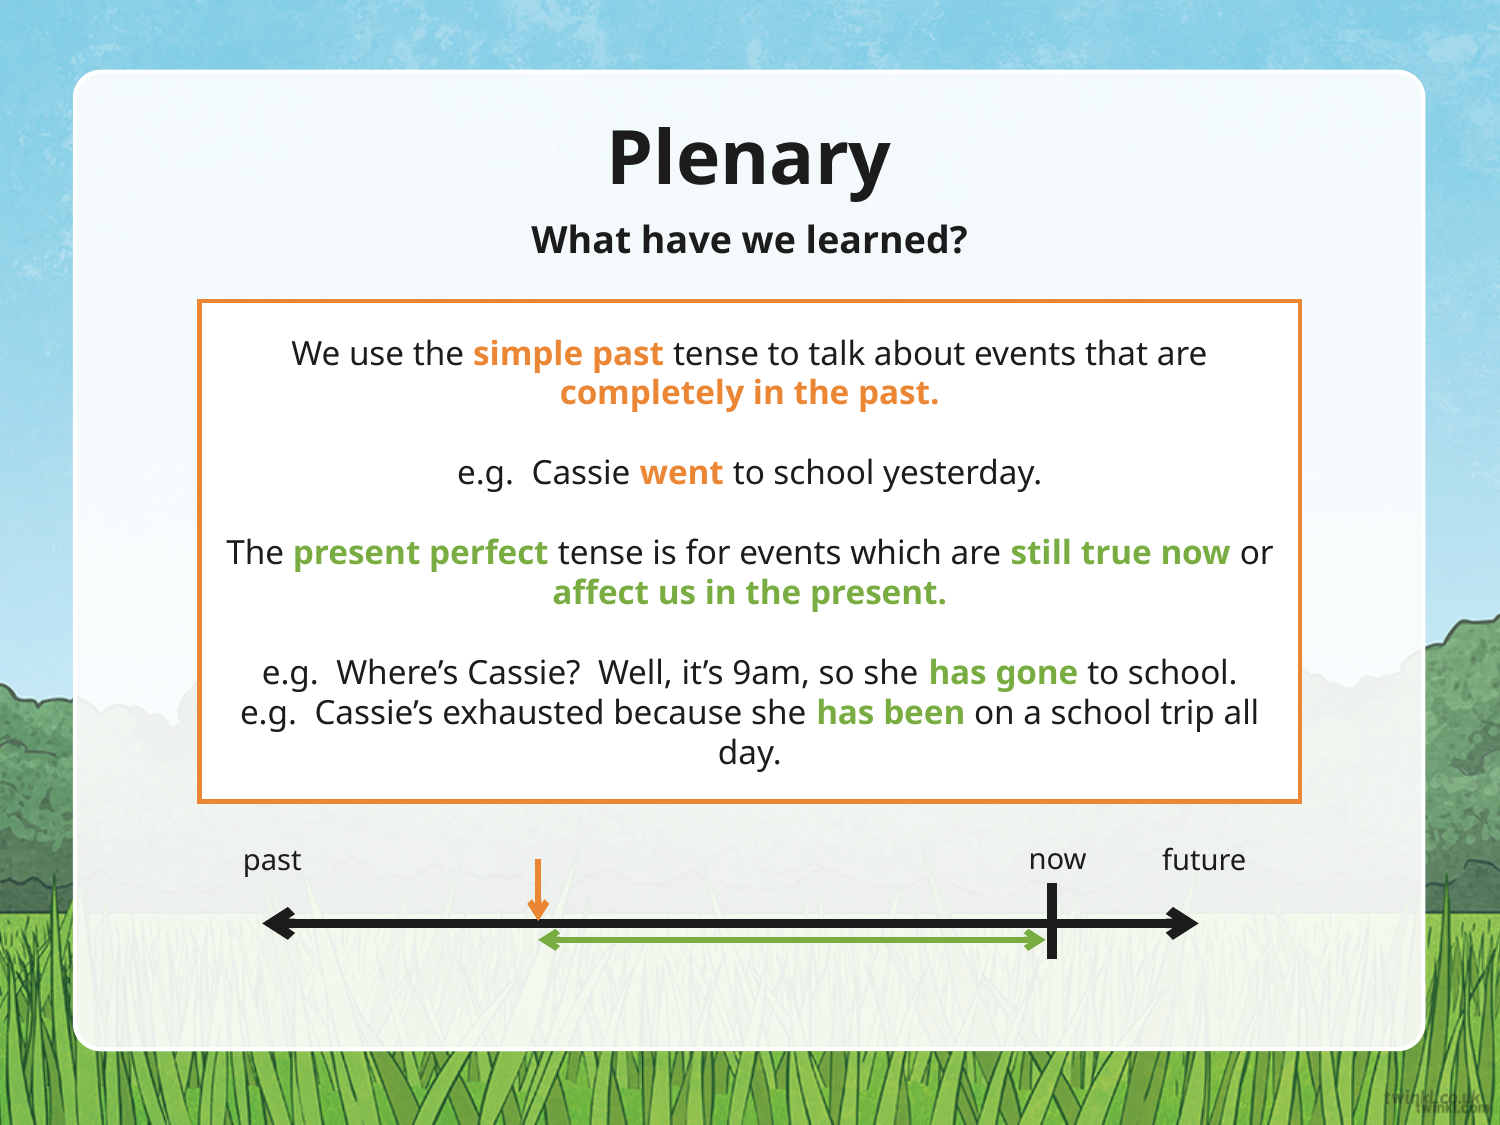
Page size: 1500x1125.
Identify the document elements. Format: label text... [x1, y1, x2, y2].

title Plenary [75, 78, 1424, 242]
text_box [228, 832, 1272, 959]
text_box What have we learned? [141, 208, 1359, 269]
picture [0, 0, 1500, 1125]
text_box We use the simple past tense to talk about events that are completely in the past. e.g. Cassie went to school yesterday. The present perfect tense is for events which are still true now or affect us in the present. e.g. Where’s Cassie? Well, it’s 9am, so she has gone to school. e.g. Cassie’s exhausted because she has been on a school trip all day. [199, 300, 1301, 802]
